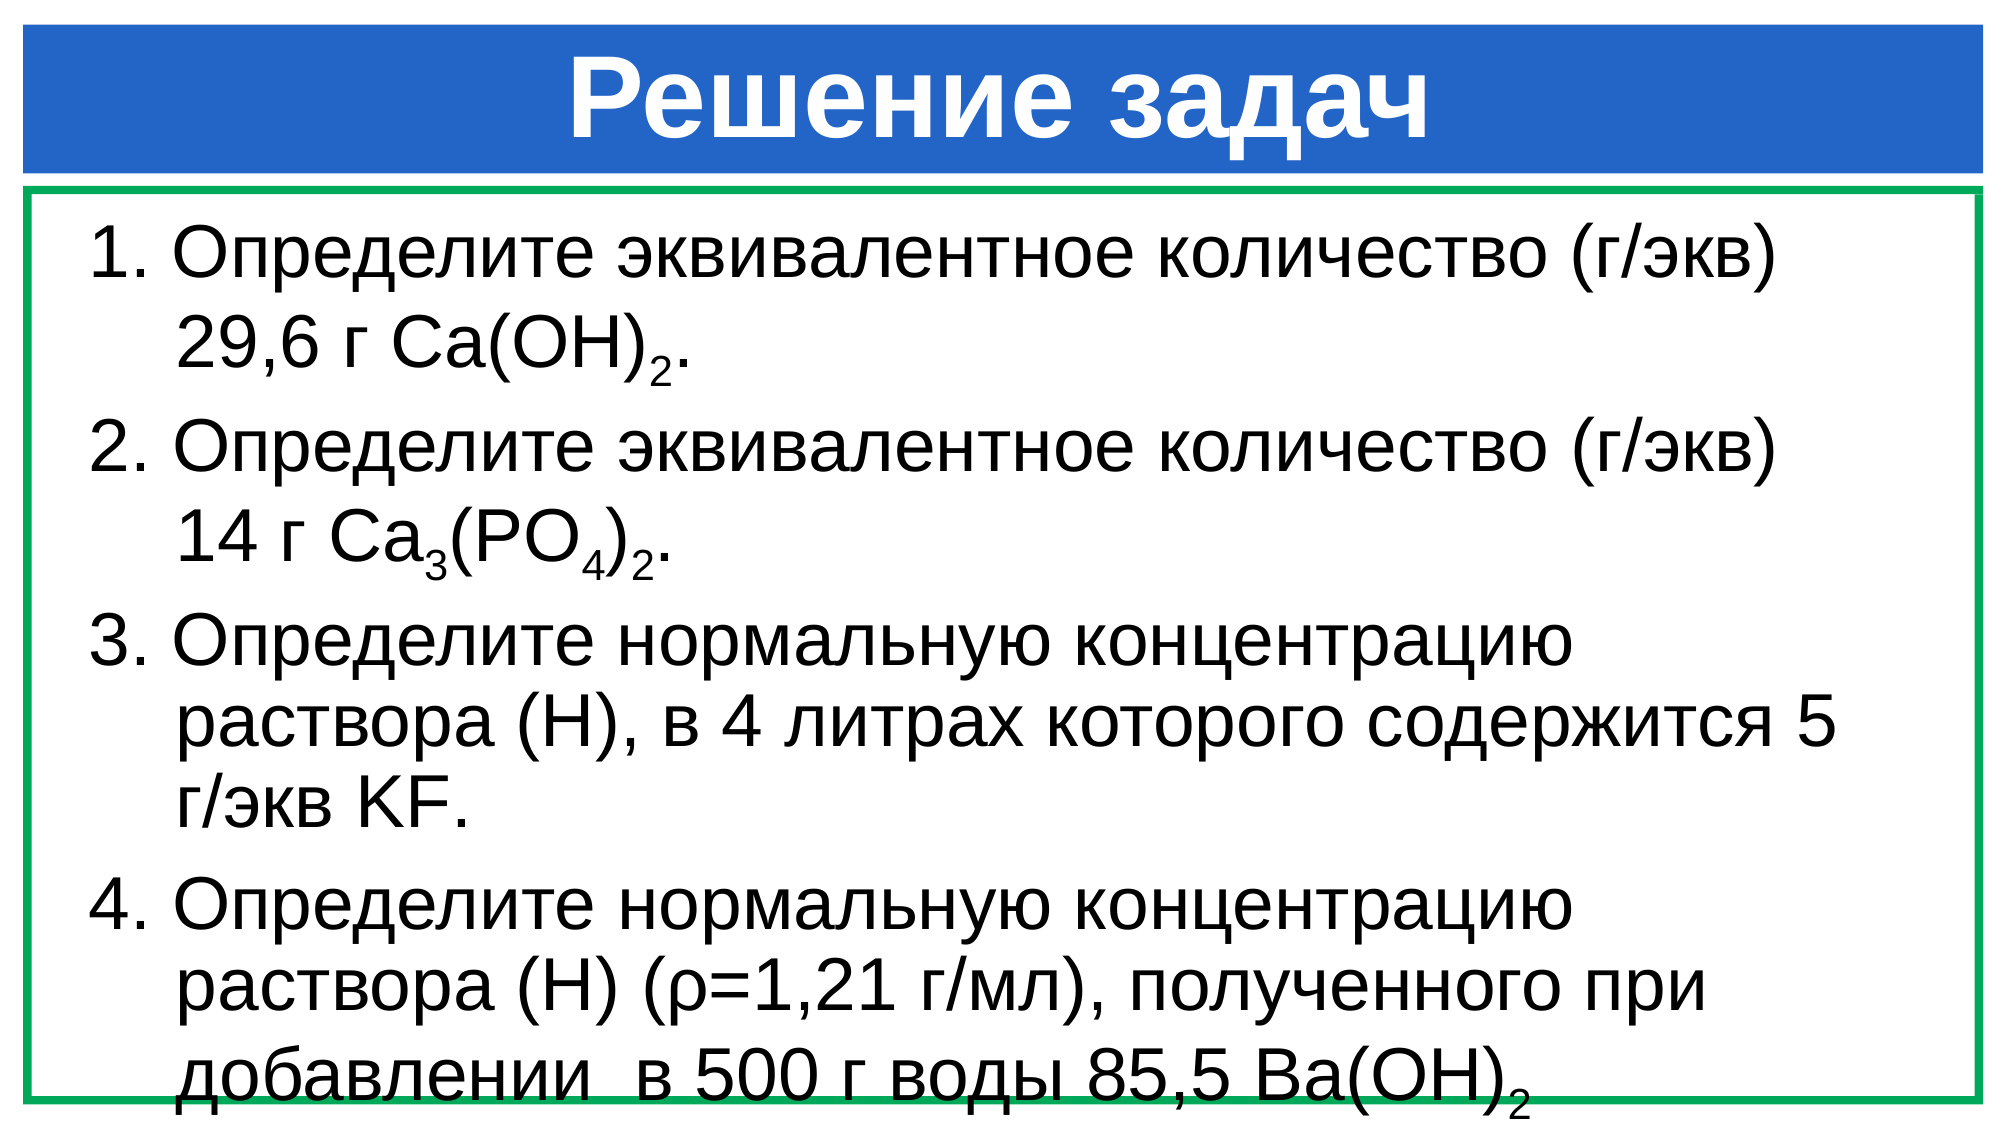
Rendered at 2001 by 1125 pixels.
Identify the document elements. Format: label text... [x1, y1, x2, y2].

list 1. Определите эквивалентное количество (г/экв) 29,6 г Ca(OH)2. 2. Определите эквивалентное количество (г/экв) 14 г Ca3(PO4)2. 3. Определите нормальную концентрацию раствора (Н), в 4 литрах которого содержится 5 г/экв KF. 4. Определите нормальную концентрацию раствора (Н) (ρ=1,21 г/мл), полученного при добавлении в 500 г воды 85,5 Ba(OH)2 [88, 213, 1912, 1095]
title Решение задач [137, 30, 1863, 170]
